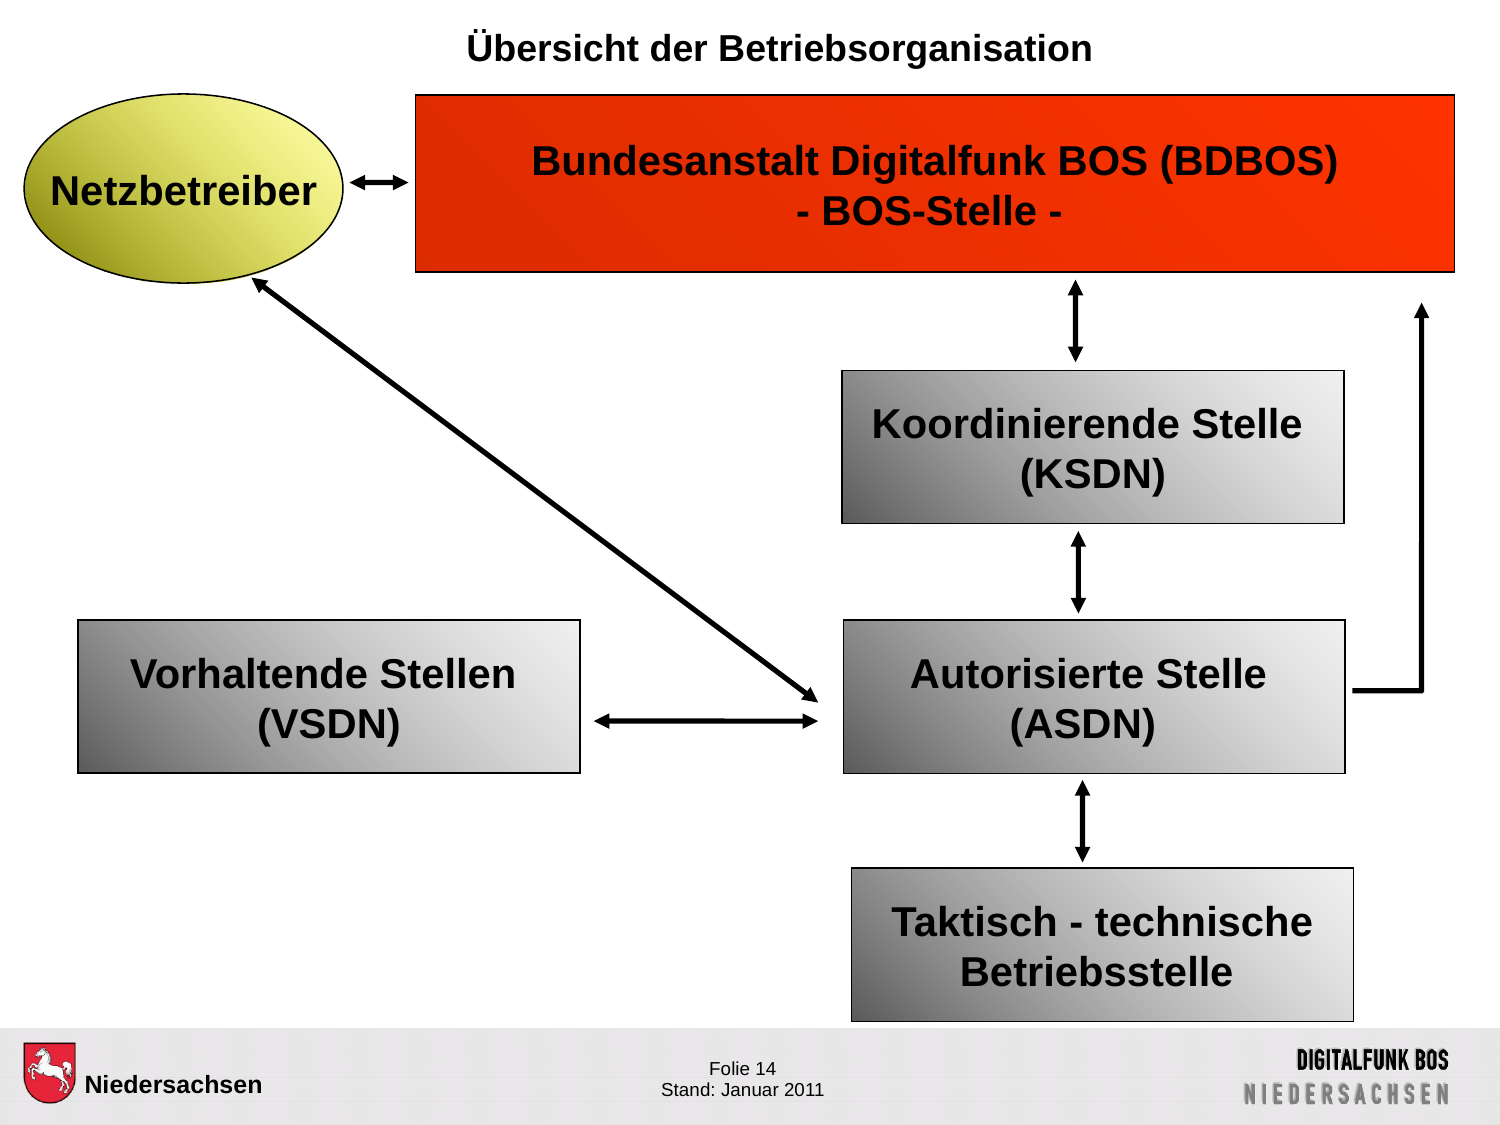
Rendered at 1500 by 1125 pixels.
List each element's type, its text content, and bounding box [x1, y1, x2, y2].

text_box [1072, 530, 1085, 614]
text_box [1069, 279, 1082, 363]
text_box Übersicht der Betriebsorganisation [396, 8, 1164, 85]
picture [0, 1028, 1500, 1125]
text_box [593, 714, 819, 728]
text_box Netzbetreiber [24, 93, 343, 284]
text_box Vorhaltende Stellen (VSDN) [78, 619, 580, 774]
text_box Bundesanstalt Digitalfunk BOS (BDBOS) - BOS-Stelle - [415, 94, 1455, 273]
text_box [349, 176, 409, 189]
text_box [1076, 779, 1089, 863]
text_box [1352, 302, 1424, 693]
text_box Folie 14 Stand: Januar 2011 [453, 1051, 1033, 1125]
text_box Koordinierende Stelle (KSDN) [842, 370, 1344, 524]
text_box Taktisch - technische Betriebsstelle [851, 868, 1354, 1022]
text_box [251, 277, 819, 703]
text_box Autorisierte Stelle (ASDN) [843, 620, 1346, 774]
